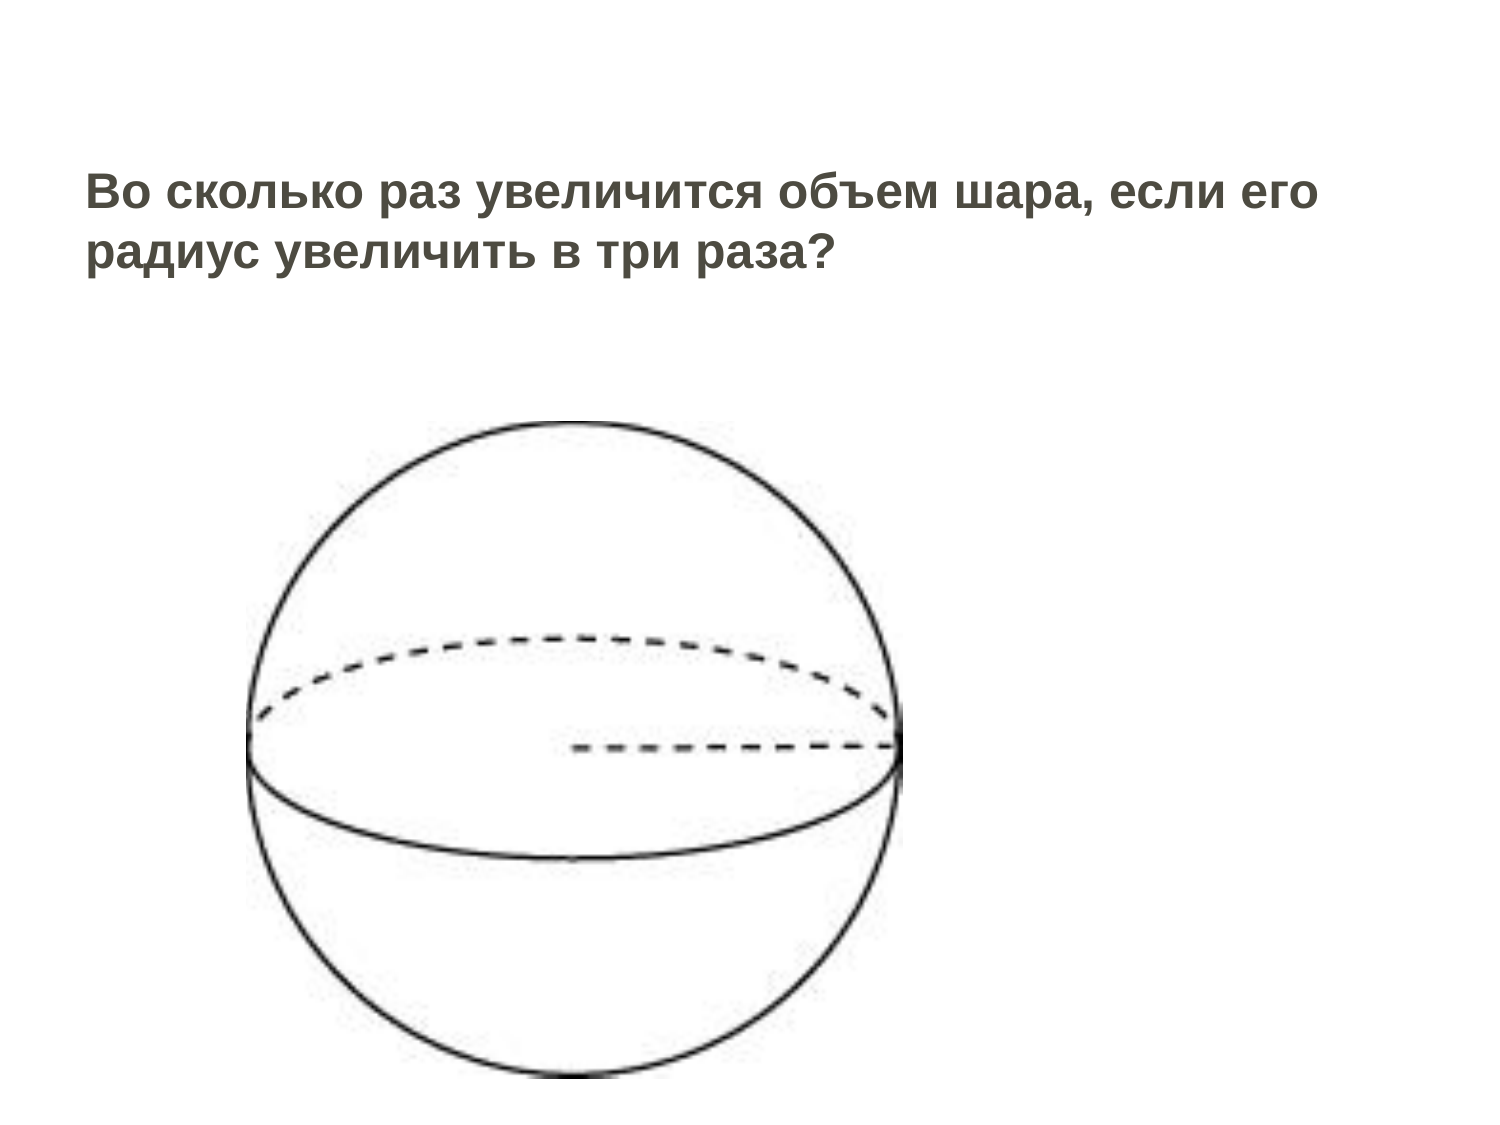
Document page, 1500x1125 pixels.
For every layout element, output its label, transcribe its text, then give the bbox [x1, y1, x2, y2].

text_box Во сколько раз увеличится объем шара, если его радиус увеличить в три раза? [70, 150, 1360, 346]
picture [245, 421, 903, 1079]
